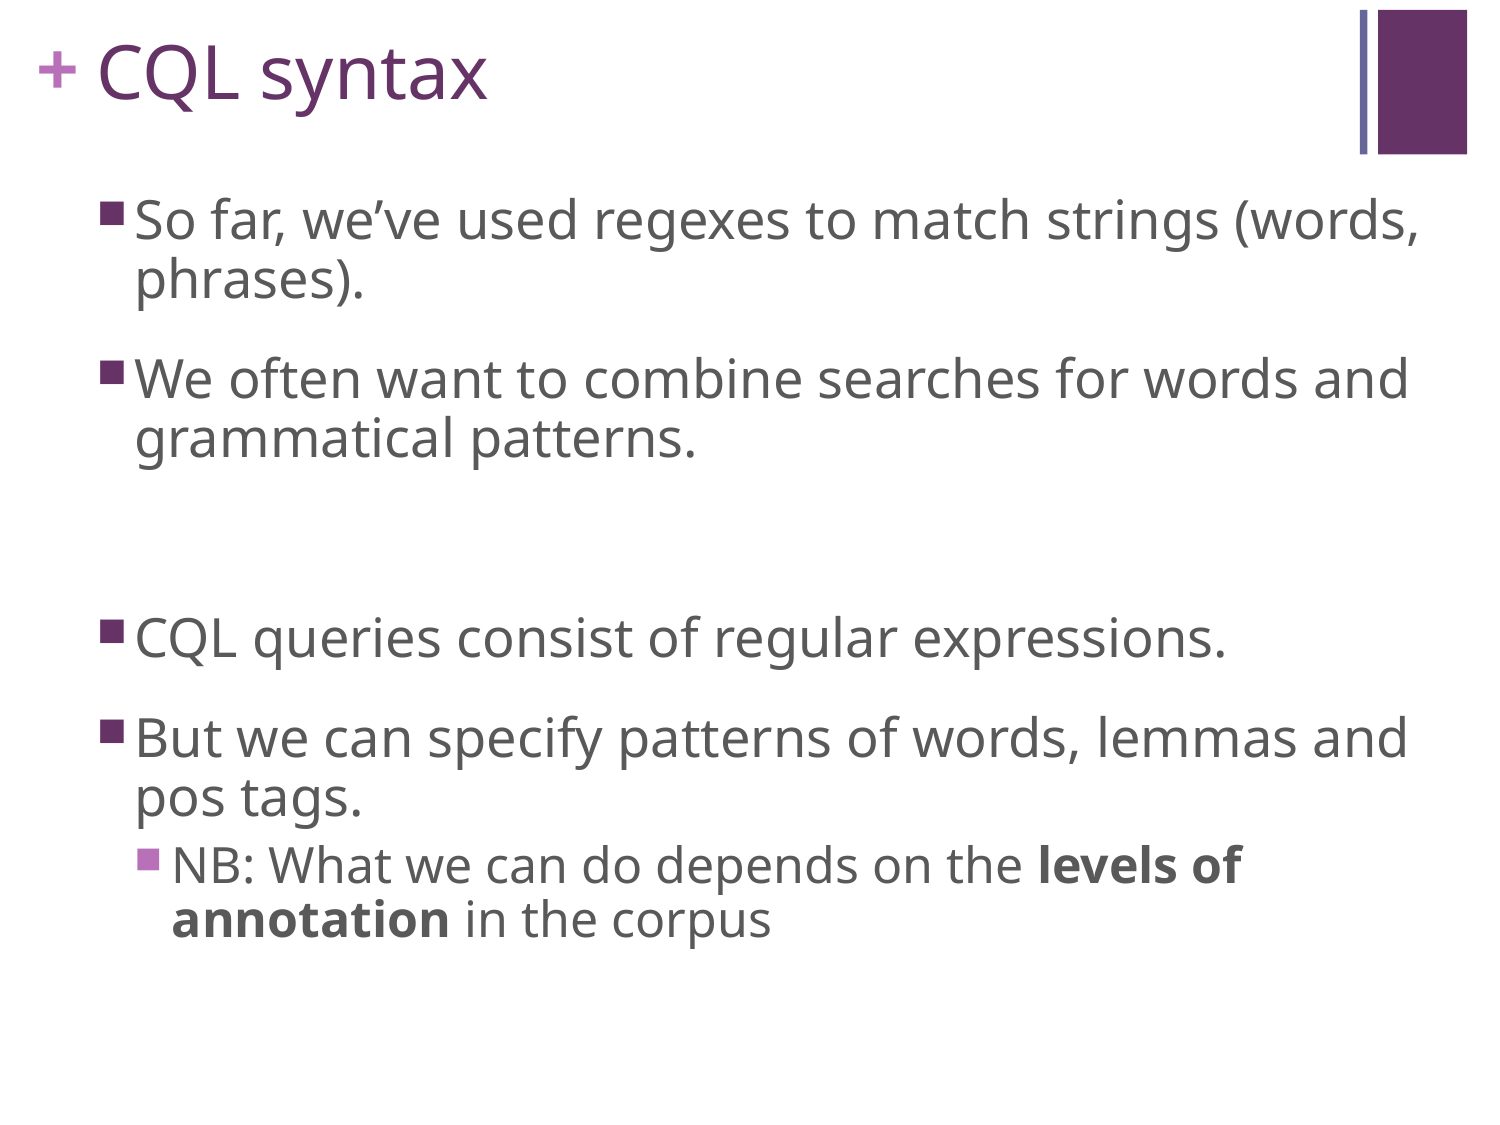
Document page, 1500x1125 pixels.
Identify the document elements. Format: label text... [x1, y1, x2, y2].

title CQL syntax [81, 16, 1360, 155]
list So far, we’ve used regexes to match strings (words, phrases). We often want to combine searches for words and grammatical patterns. CQL queries consist of regular expressions. But we can specify patterns of words, lemmas and pos tags. NB: What we can do depends on the levels of annotation in the corpus [81, 185, 1468, 1080]
